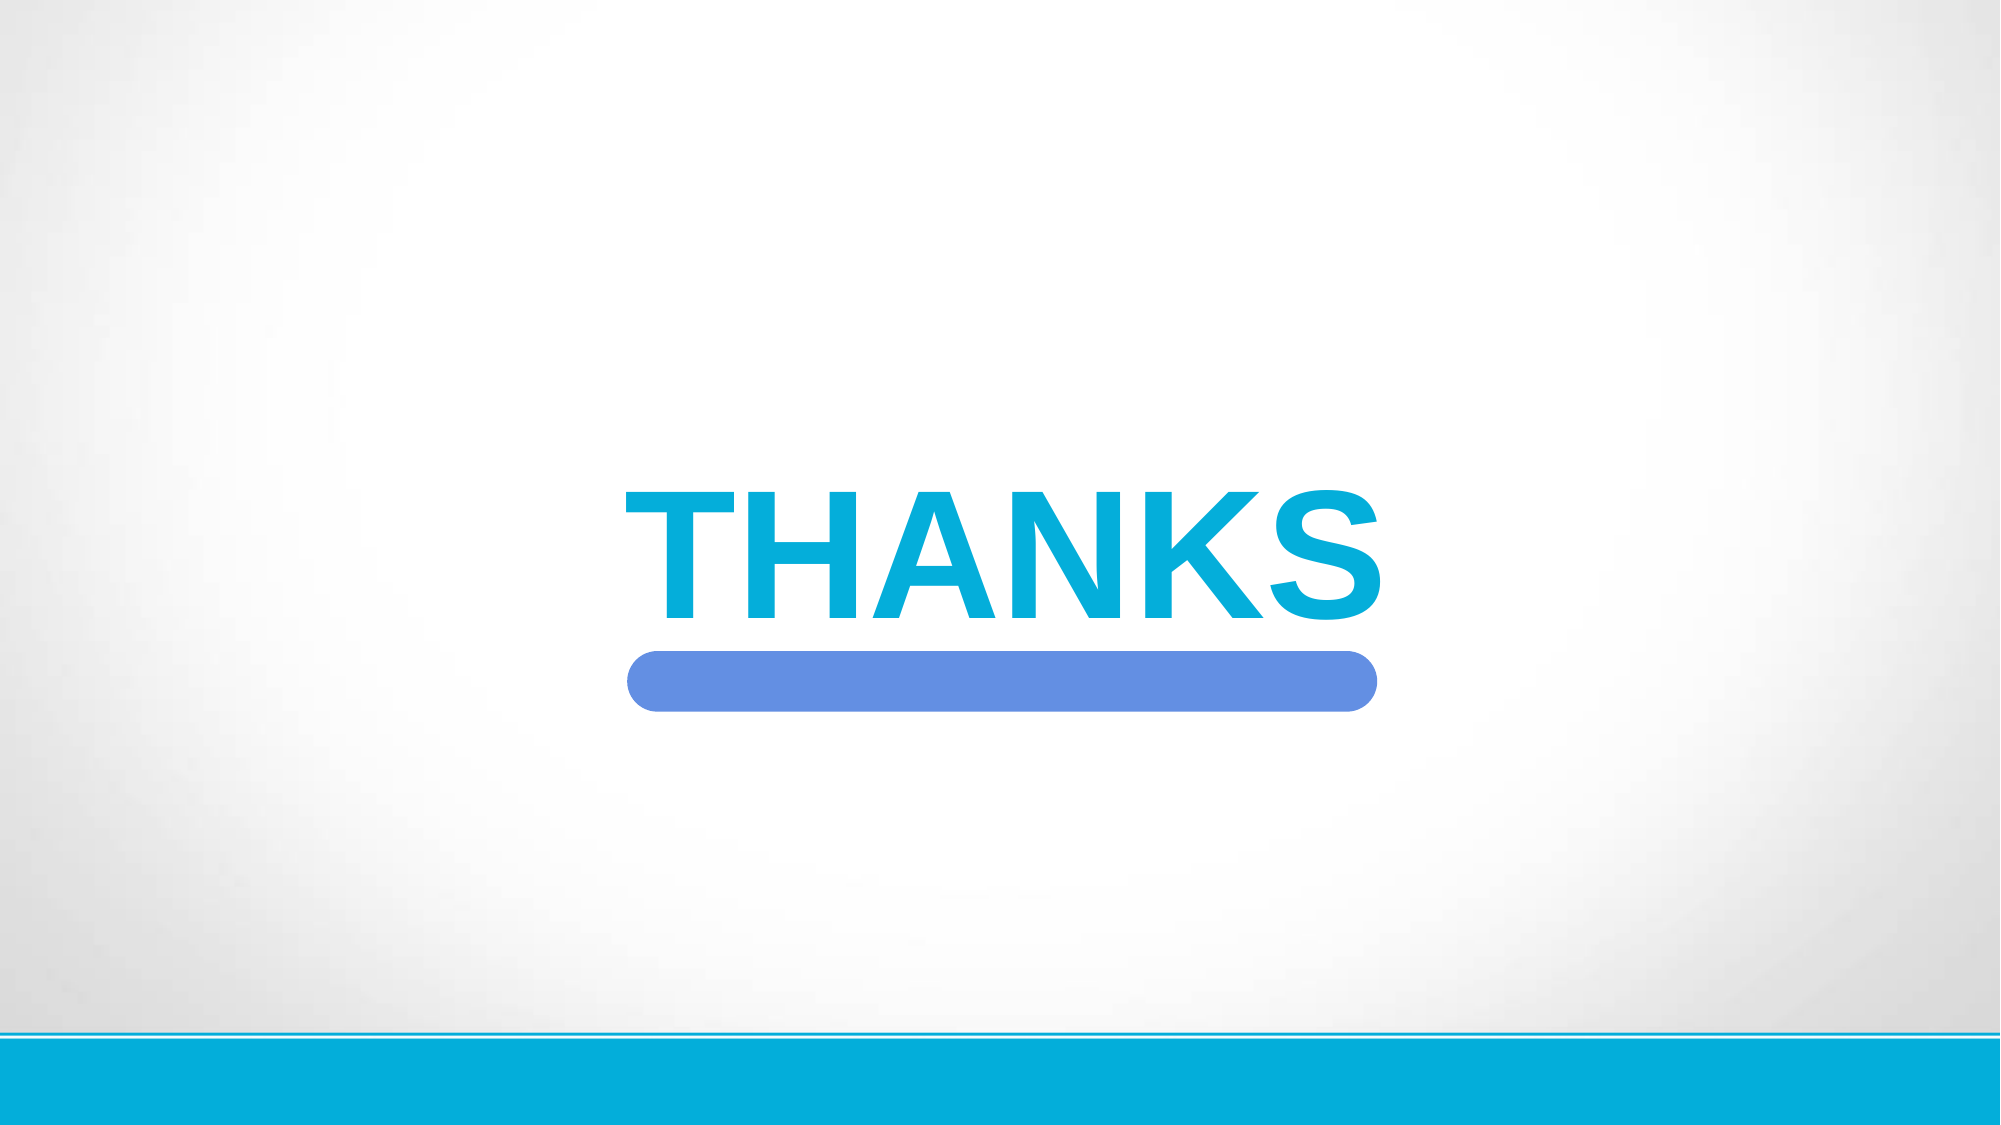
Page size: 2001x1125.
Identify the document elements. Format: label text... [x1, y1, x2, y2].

picture [0, 0, 2000, 1032]
text_box THANKS [542, 445, 1471, 681]
